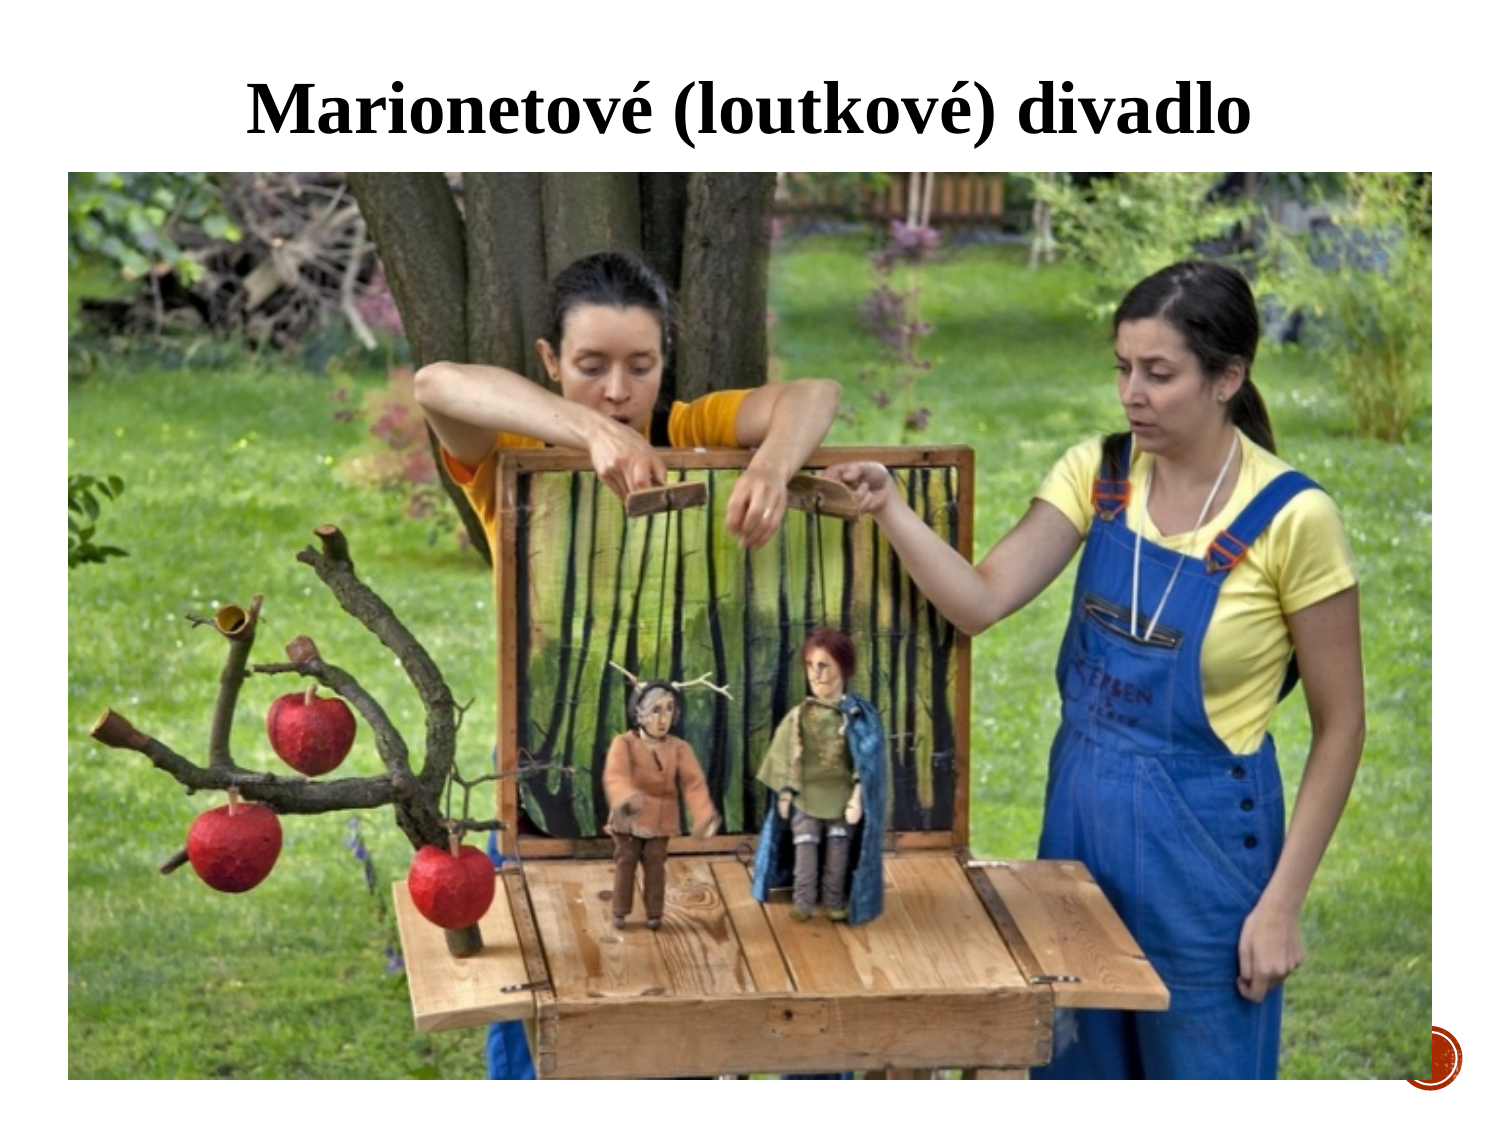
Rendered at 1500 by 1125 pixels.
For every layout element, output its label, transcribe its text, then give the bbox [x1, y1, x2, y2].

title Marionetové (loutkové) divadlo [75, 45, 1425, 172]
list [73, 177, 1428, 1077]
